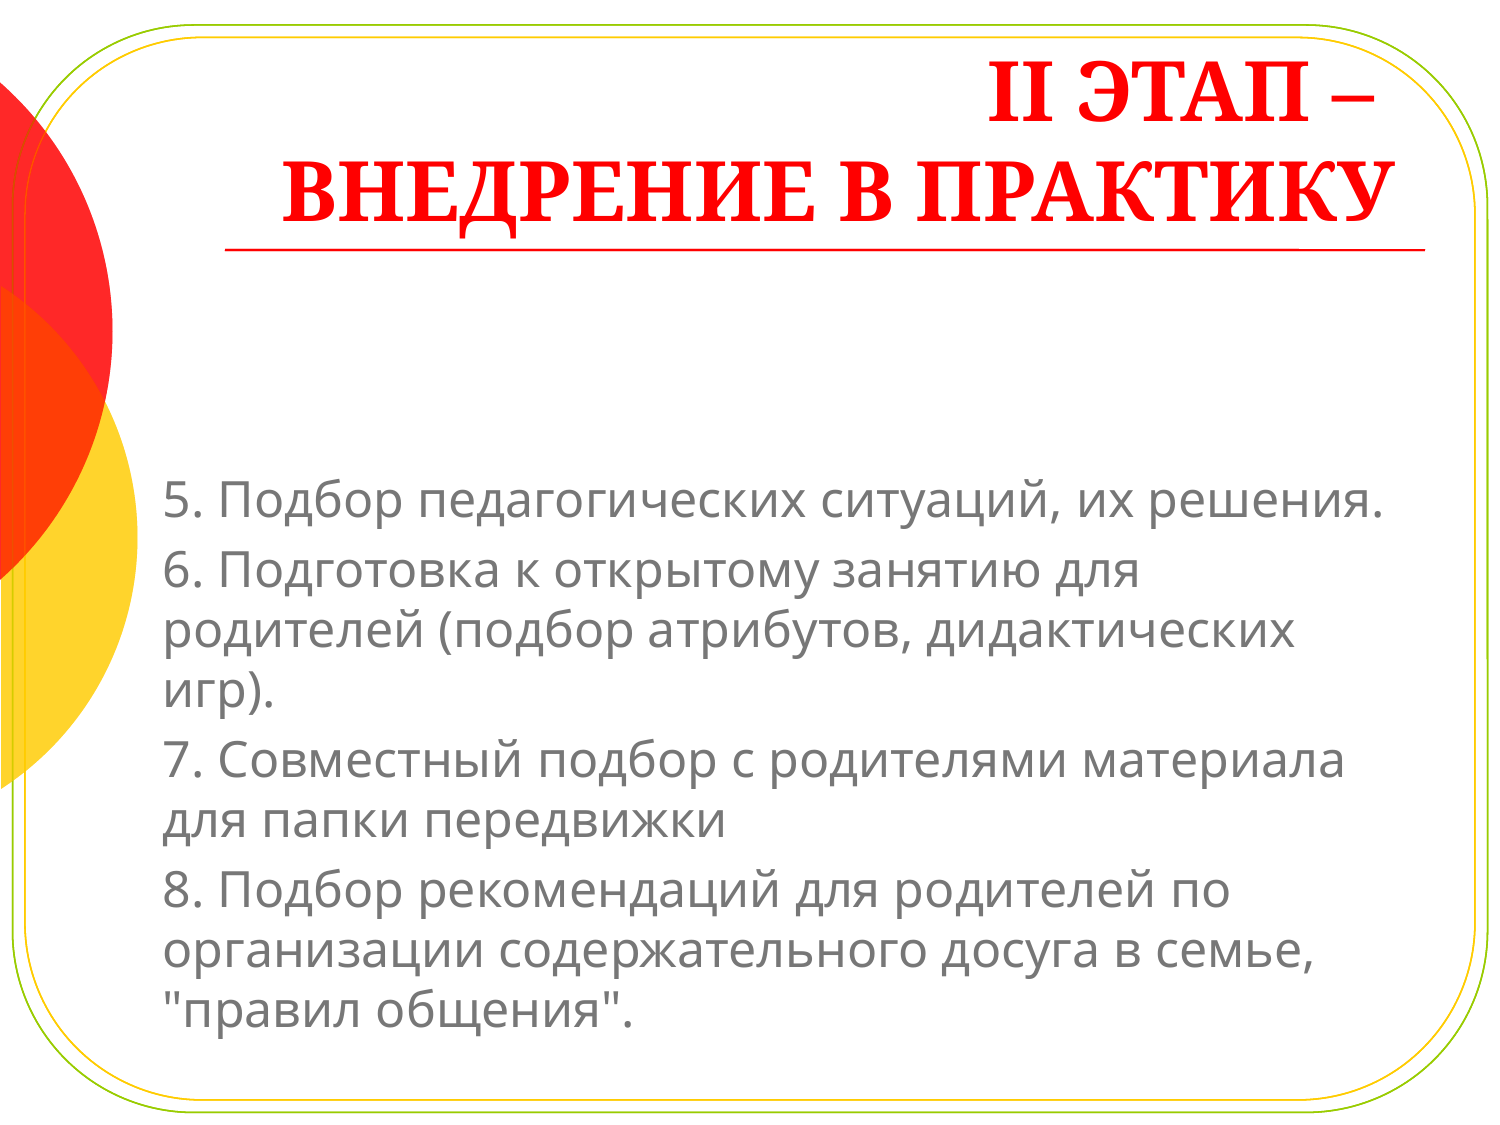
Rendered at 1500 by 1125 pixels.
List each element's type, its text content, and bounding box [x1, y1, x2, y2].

title II этап – внедрение в практику [135, 30, 1411, 255]
list 5. Подбор педагогических ситуаций, их решения. 6. Подготовка к открытому занятию для родителей (подбор атрибутов, дидактических игр). 7. Совместный подбор с родителями материала для папки передвижки 8. Подбор рекомендаций для родителей по организации содержательного досуга в семье, "правил общения". [147, 798, 1423, 1045]
